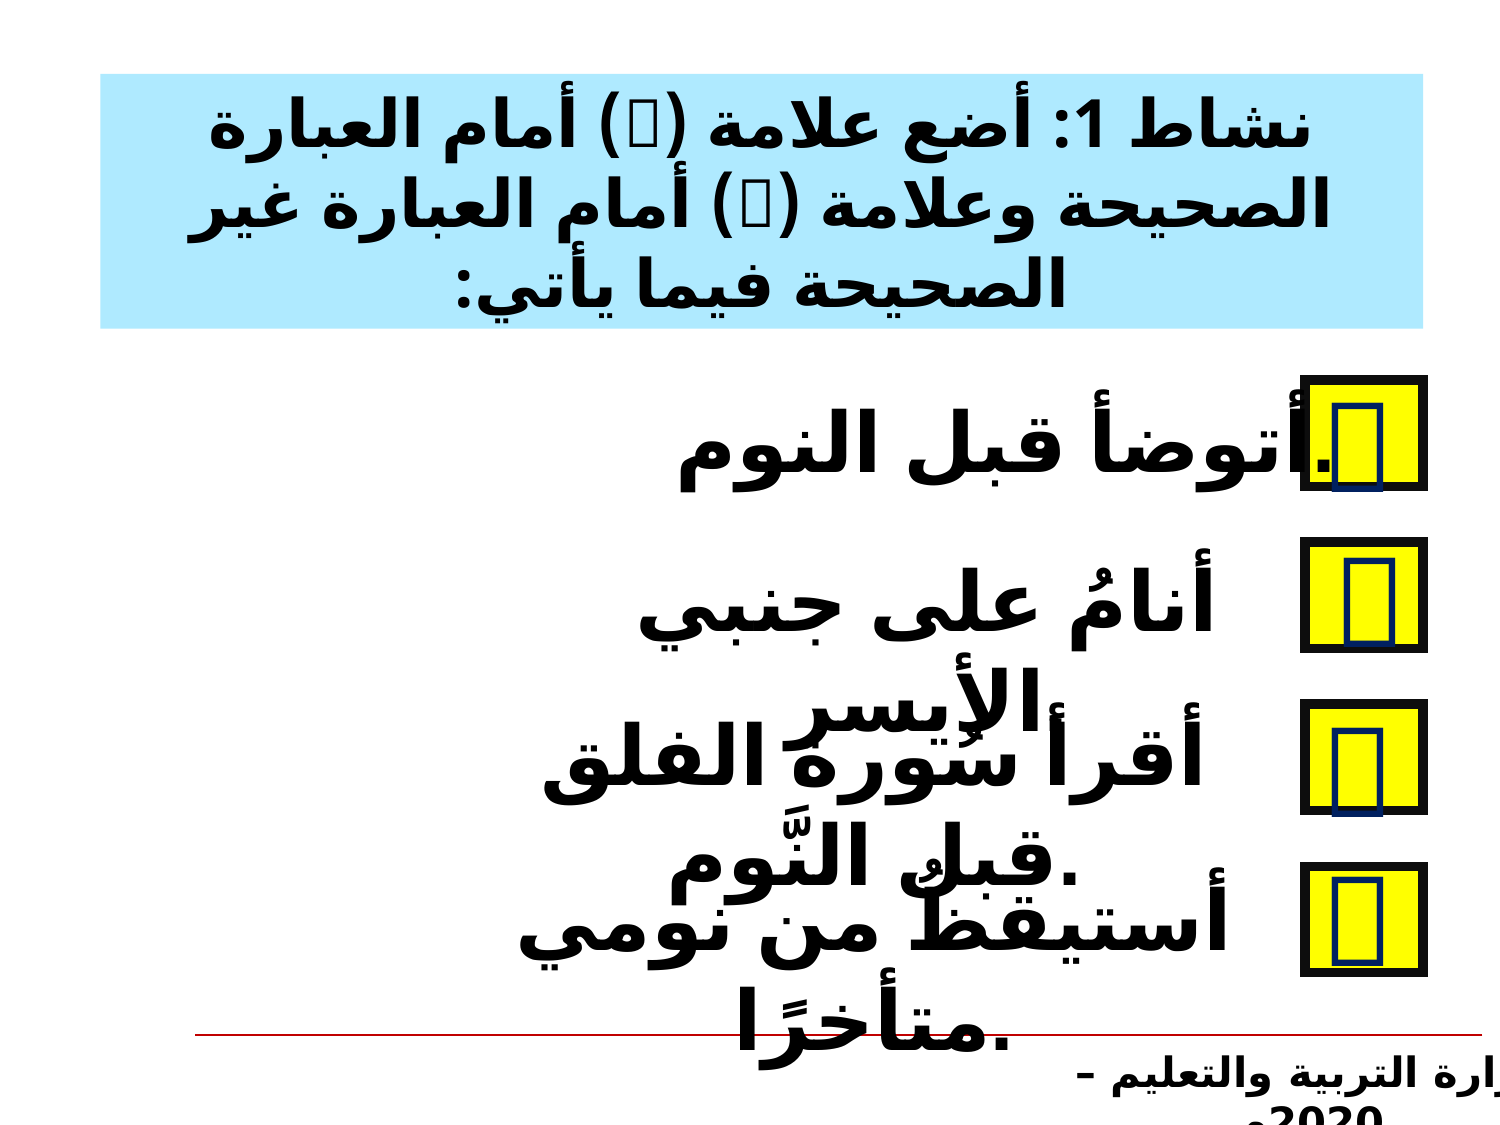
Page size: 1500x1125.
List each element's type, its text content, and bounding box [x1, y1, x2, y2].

text_box  [1269, 360, 1447, 526]
text_box  [1269, 685, 1447, 834]
text_box نشاط 1: أضع علامة () أمام العبارة الصحيحة وعلامة () أمام العبارة غير الصحيحة فيما يأتي: [100, 73, 1424, 329]
text_box أستيقظُ من نومي متأخرًا. [478, 859, 1270, 1034]
text_box أنامُ على جنبي الأيسر. [561, 540, 1294, 694]
text_box  [1281, 515, 1459, 680]
text_box أتوضأ قبل النوم. [639, 381, 1372, 497]
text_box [194, 1034, 1500, 1104]
text_box  [1269, 834, 1447, 999]
text_box أقرأ سُورة الفلق قبل النَّوم. [478, 694, 1269, 859]
